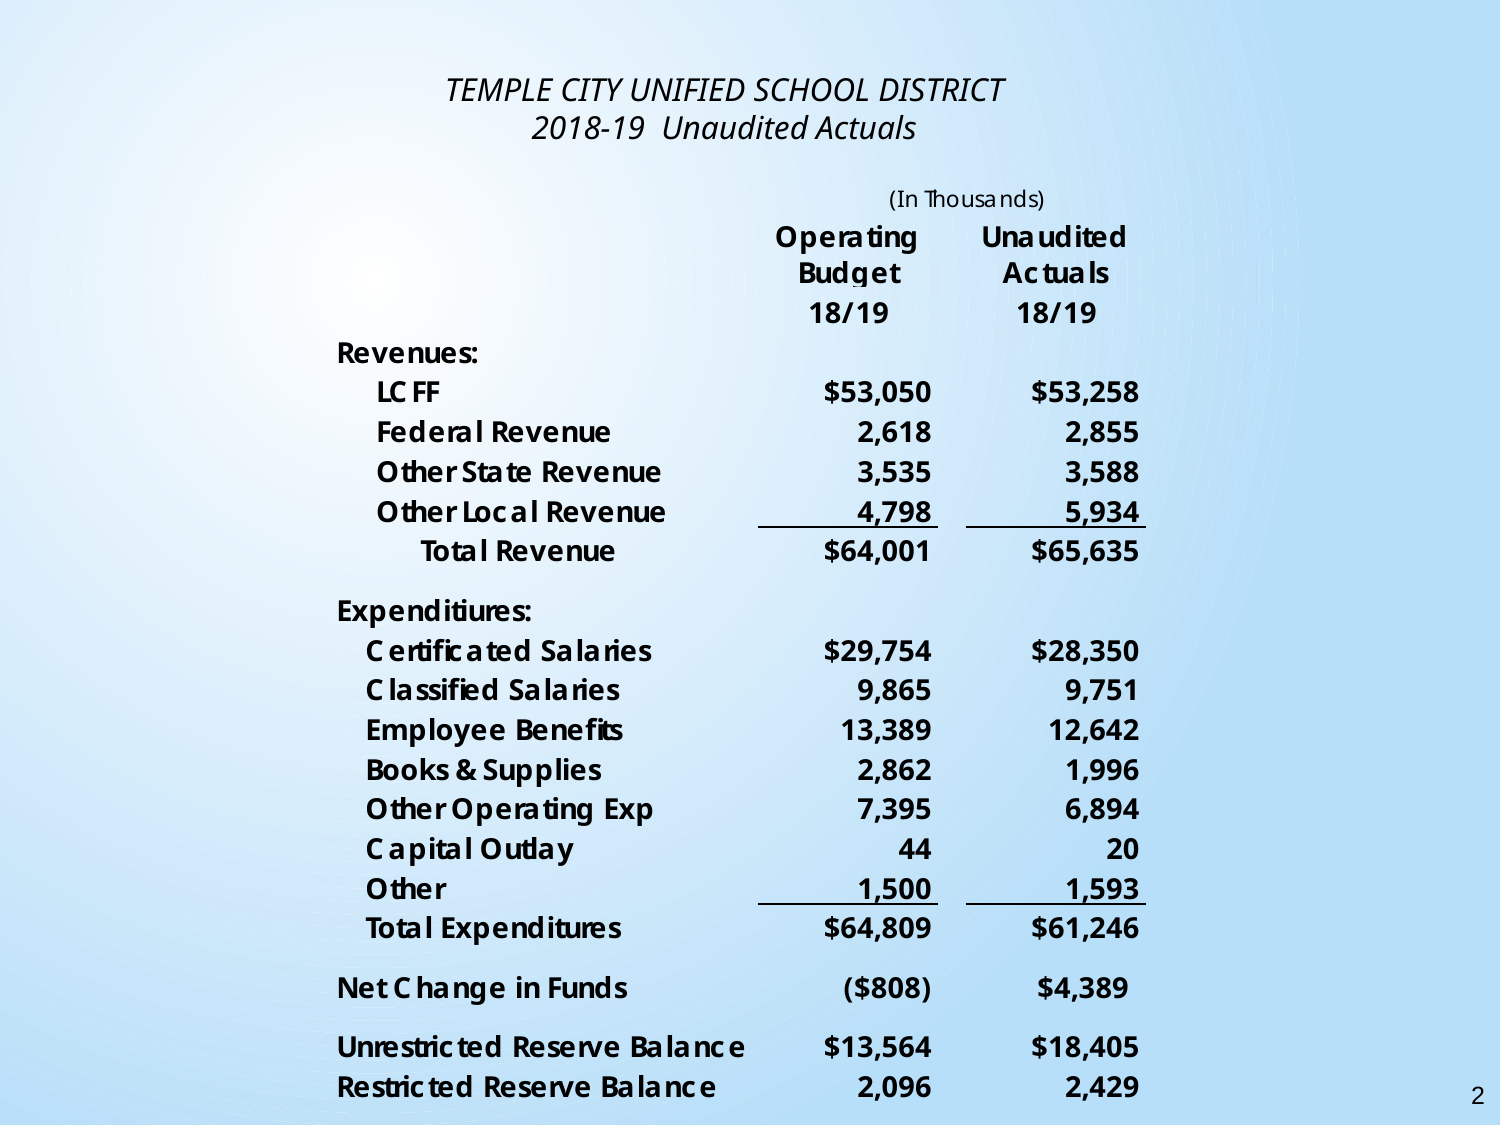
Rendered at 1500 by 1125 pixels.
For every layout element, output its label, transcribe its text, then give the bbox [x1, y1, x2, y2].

title TEMPLE CITY UNIFIED SCHOOL DISTRICT 2018-19 Unaudited Actuals [49, 21, 1400, 209]
slide_number 2 [1394, 1065, 1500, 1125]
picture [330, 174, 1175, 1104]
